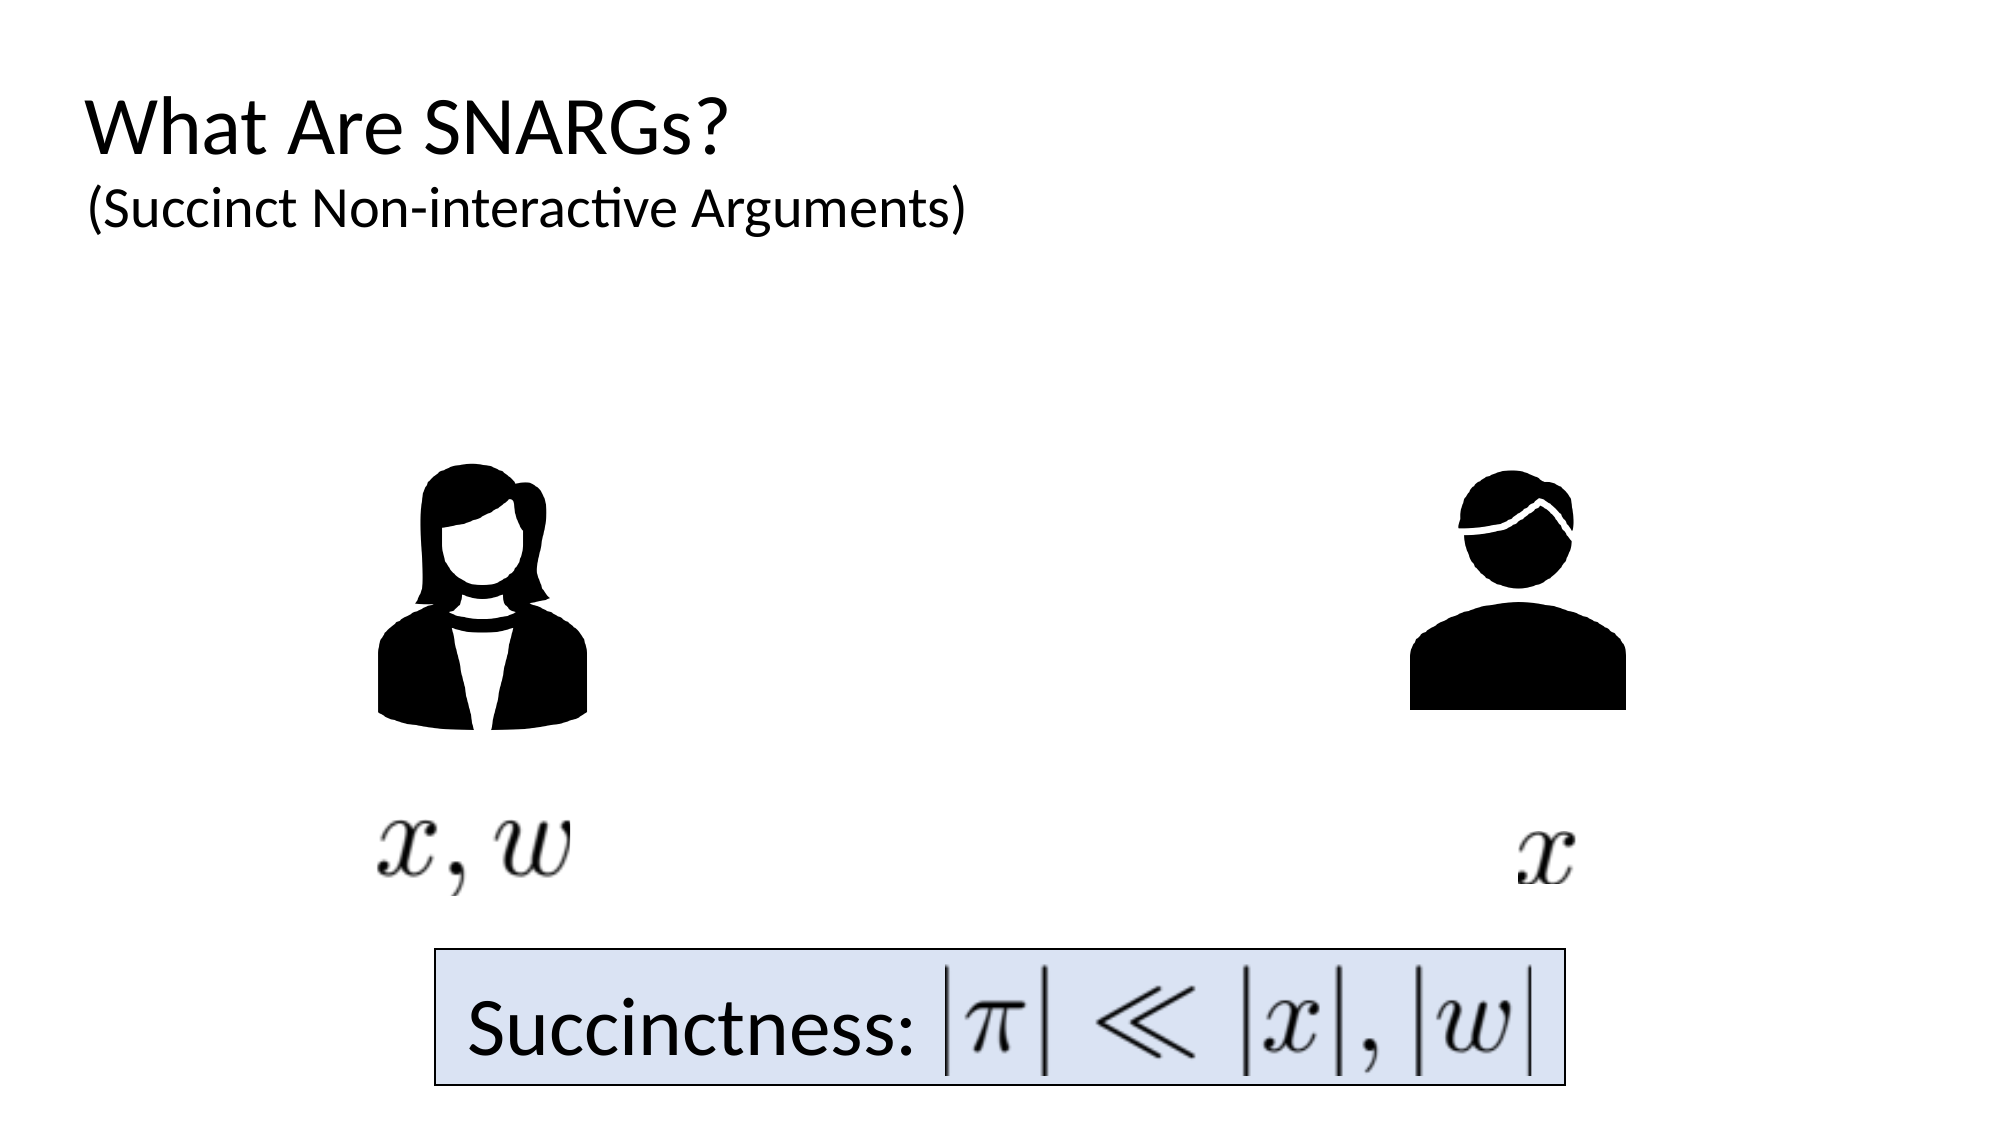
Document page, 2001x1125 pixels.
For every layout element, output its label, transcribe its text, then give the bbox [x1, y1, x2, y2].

picture [1518, 831, 1576, 884]
text_box What Are SNARGs? [69, 63, 748, 179]
text_box (Succinct Non-interactive Arguments) [71, 161, 984, 247]
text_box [434, 949, 1566, 1086]
picture [1356, 433, 1680, 757]
picture [376, 819, 571, 896]
picture [320, 433, 644, 757]
